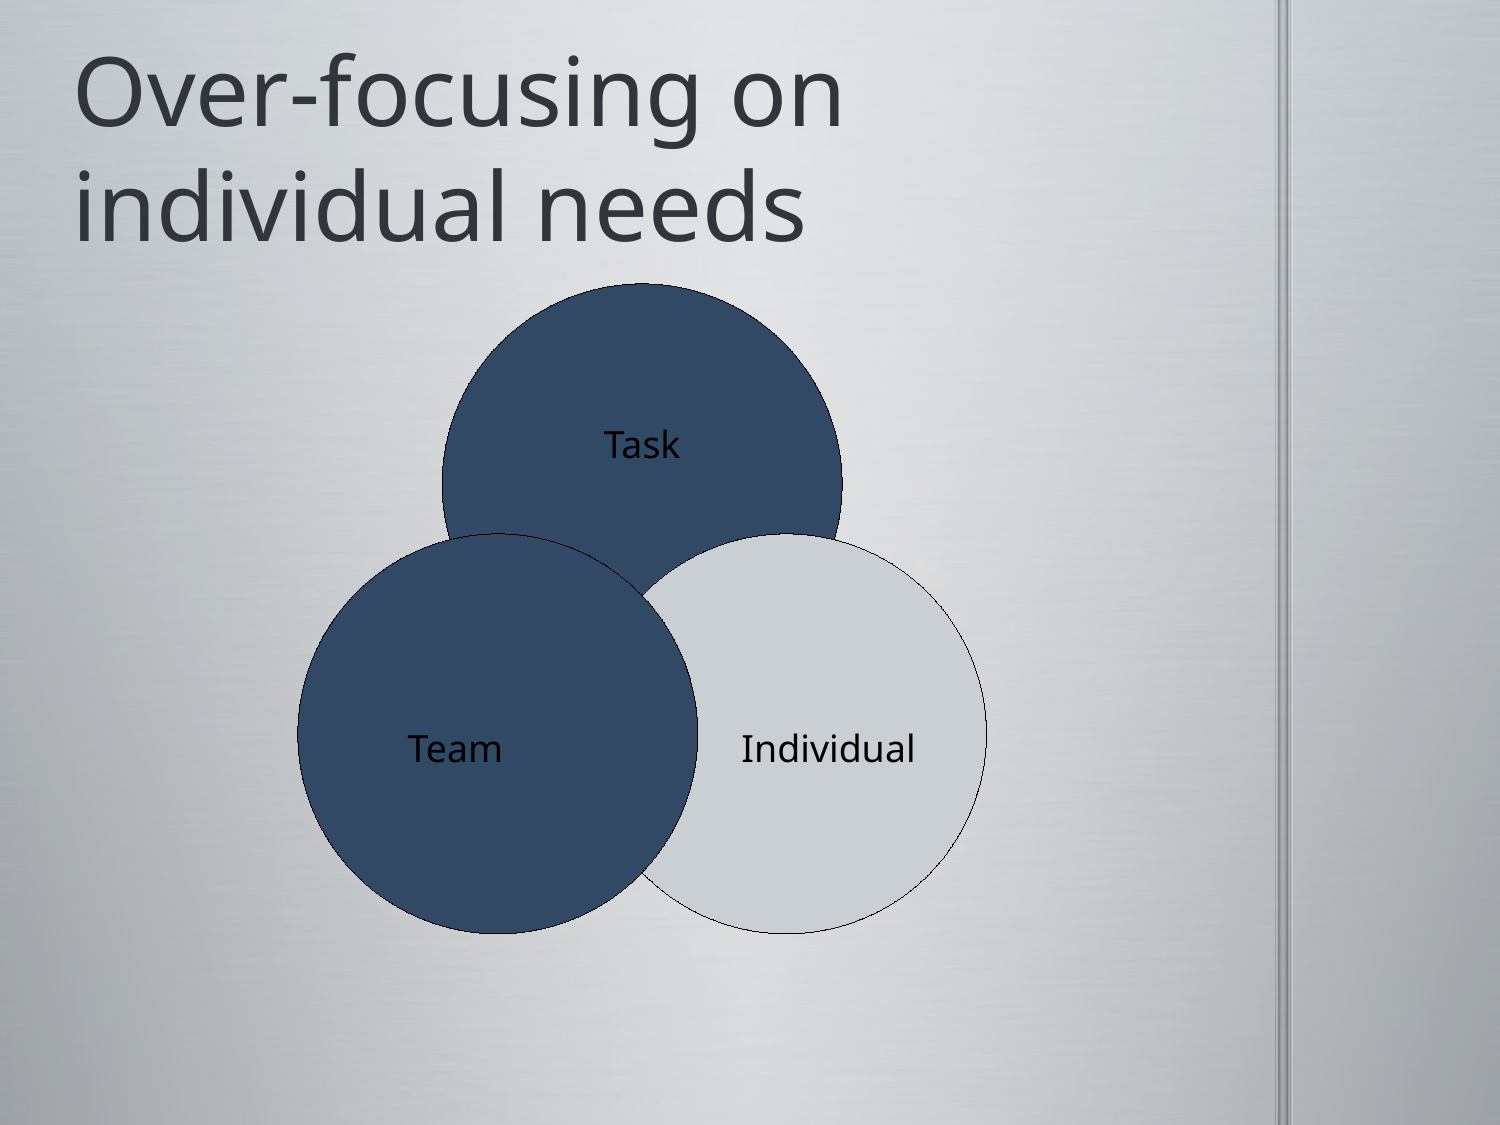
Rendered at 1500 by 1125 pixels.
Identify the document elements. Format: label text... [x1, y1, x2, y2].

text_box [141, 316, 1143, 985]
picture [0, 0, 1500, 1125]
title Over-focusing on individual needs [57, 86, 1220, 207]
